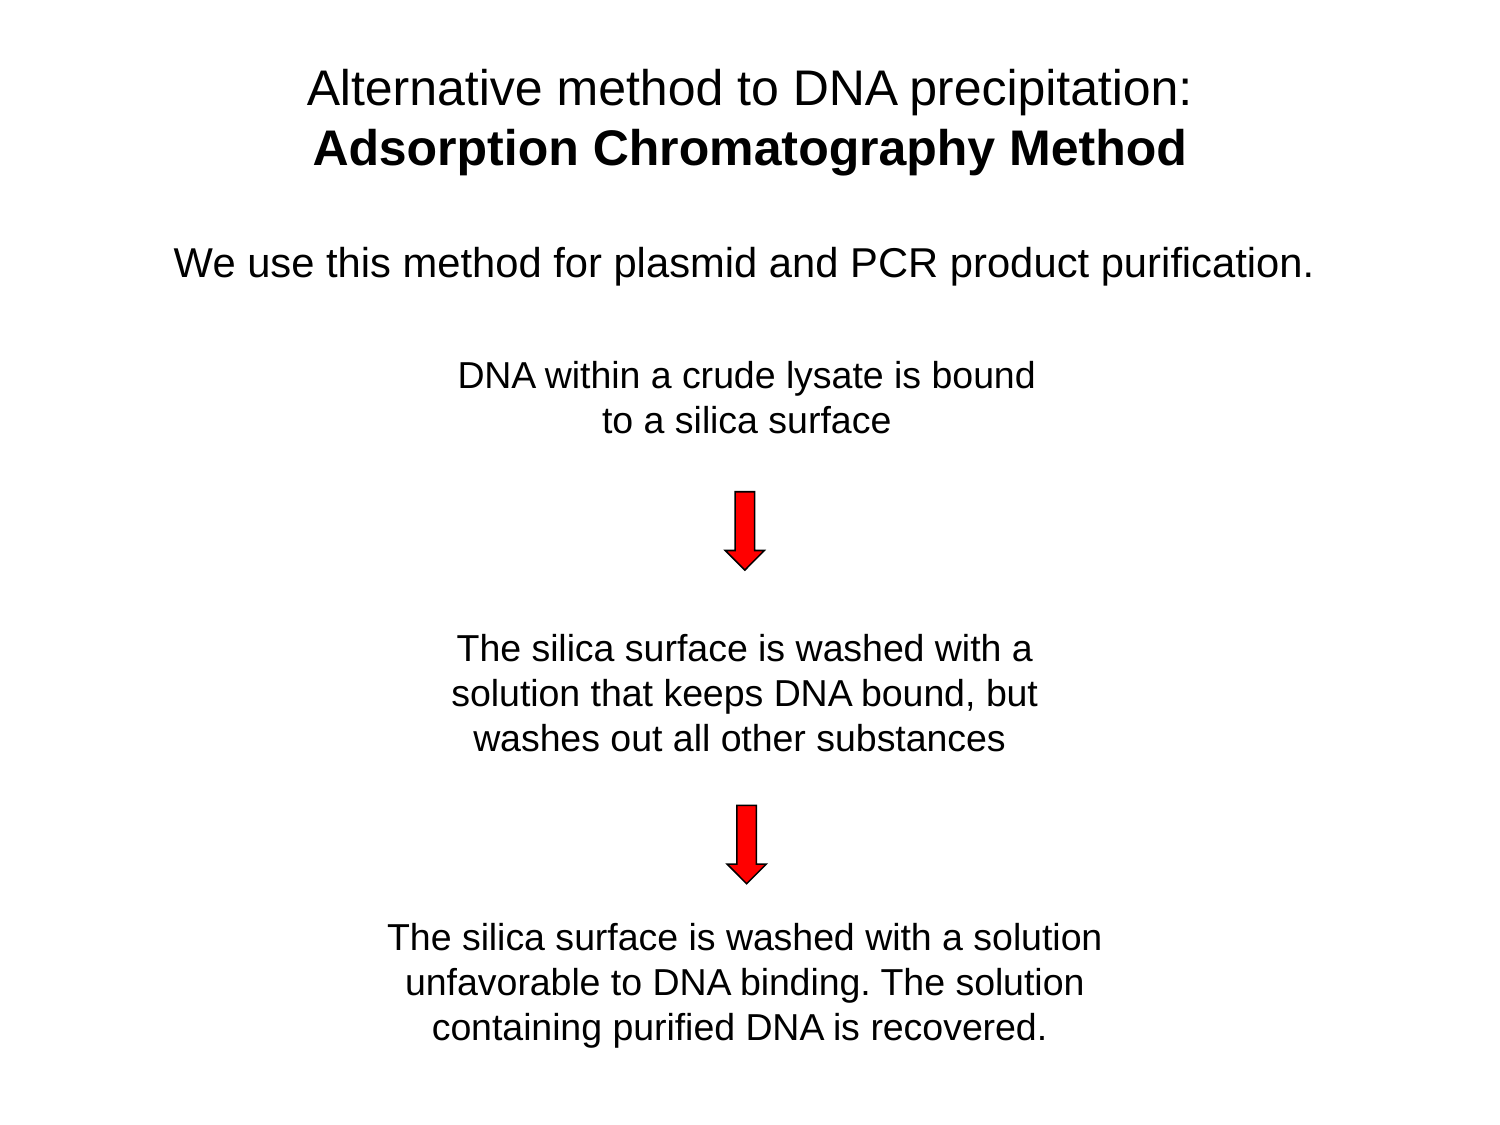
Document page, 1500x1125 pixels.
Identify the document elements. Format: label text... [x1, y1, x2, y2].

text_box The silica surface is washed with a solution unfavorable to DNA binding. The solution containing purified DNA is recovered. [303, 905, 1186, 1055]
text_box Alternative method to DNA precipitation: Adsorption Chromatography Method We use this method for plasmid and PCR product purification. [43, 47, 1457, 293]
text_box [725, 491, 765, 571]
text_box The silica surface is washed with a solution that keeps DNA bound, but washes out all other substances [388, 616, 1102, 766]
text_box DNA within a crude lysate is bound to a silica surface [439, 343, 1054, 449]
text_box [727, 805, 767, 884]
